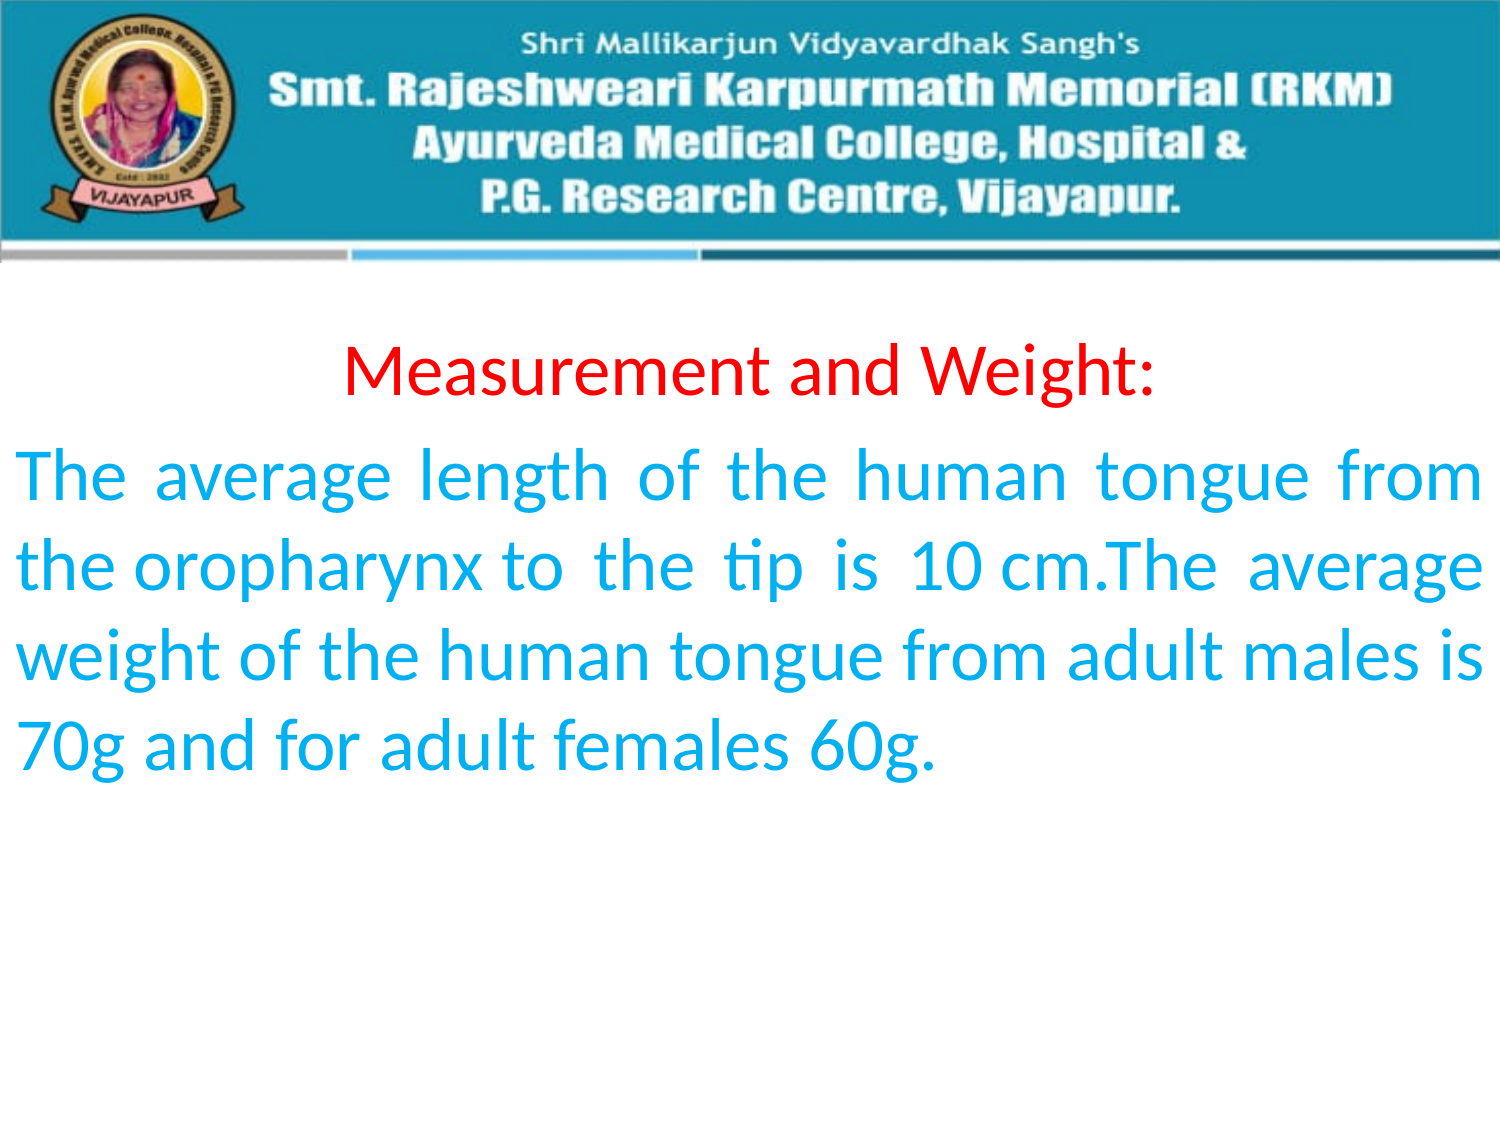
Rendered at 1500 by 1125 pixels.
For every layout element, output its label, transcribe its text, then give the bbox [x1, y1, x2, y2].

subtitle Measurement and Weight: The average length of the human tongue from the oropharynx to the tip is 10 cm.The average weight of the human tongue from adult males is 70g and for adult females 60g. [0, 312, 1500, 938]
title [0, 0, 1500, 263]
